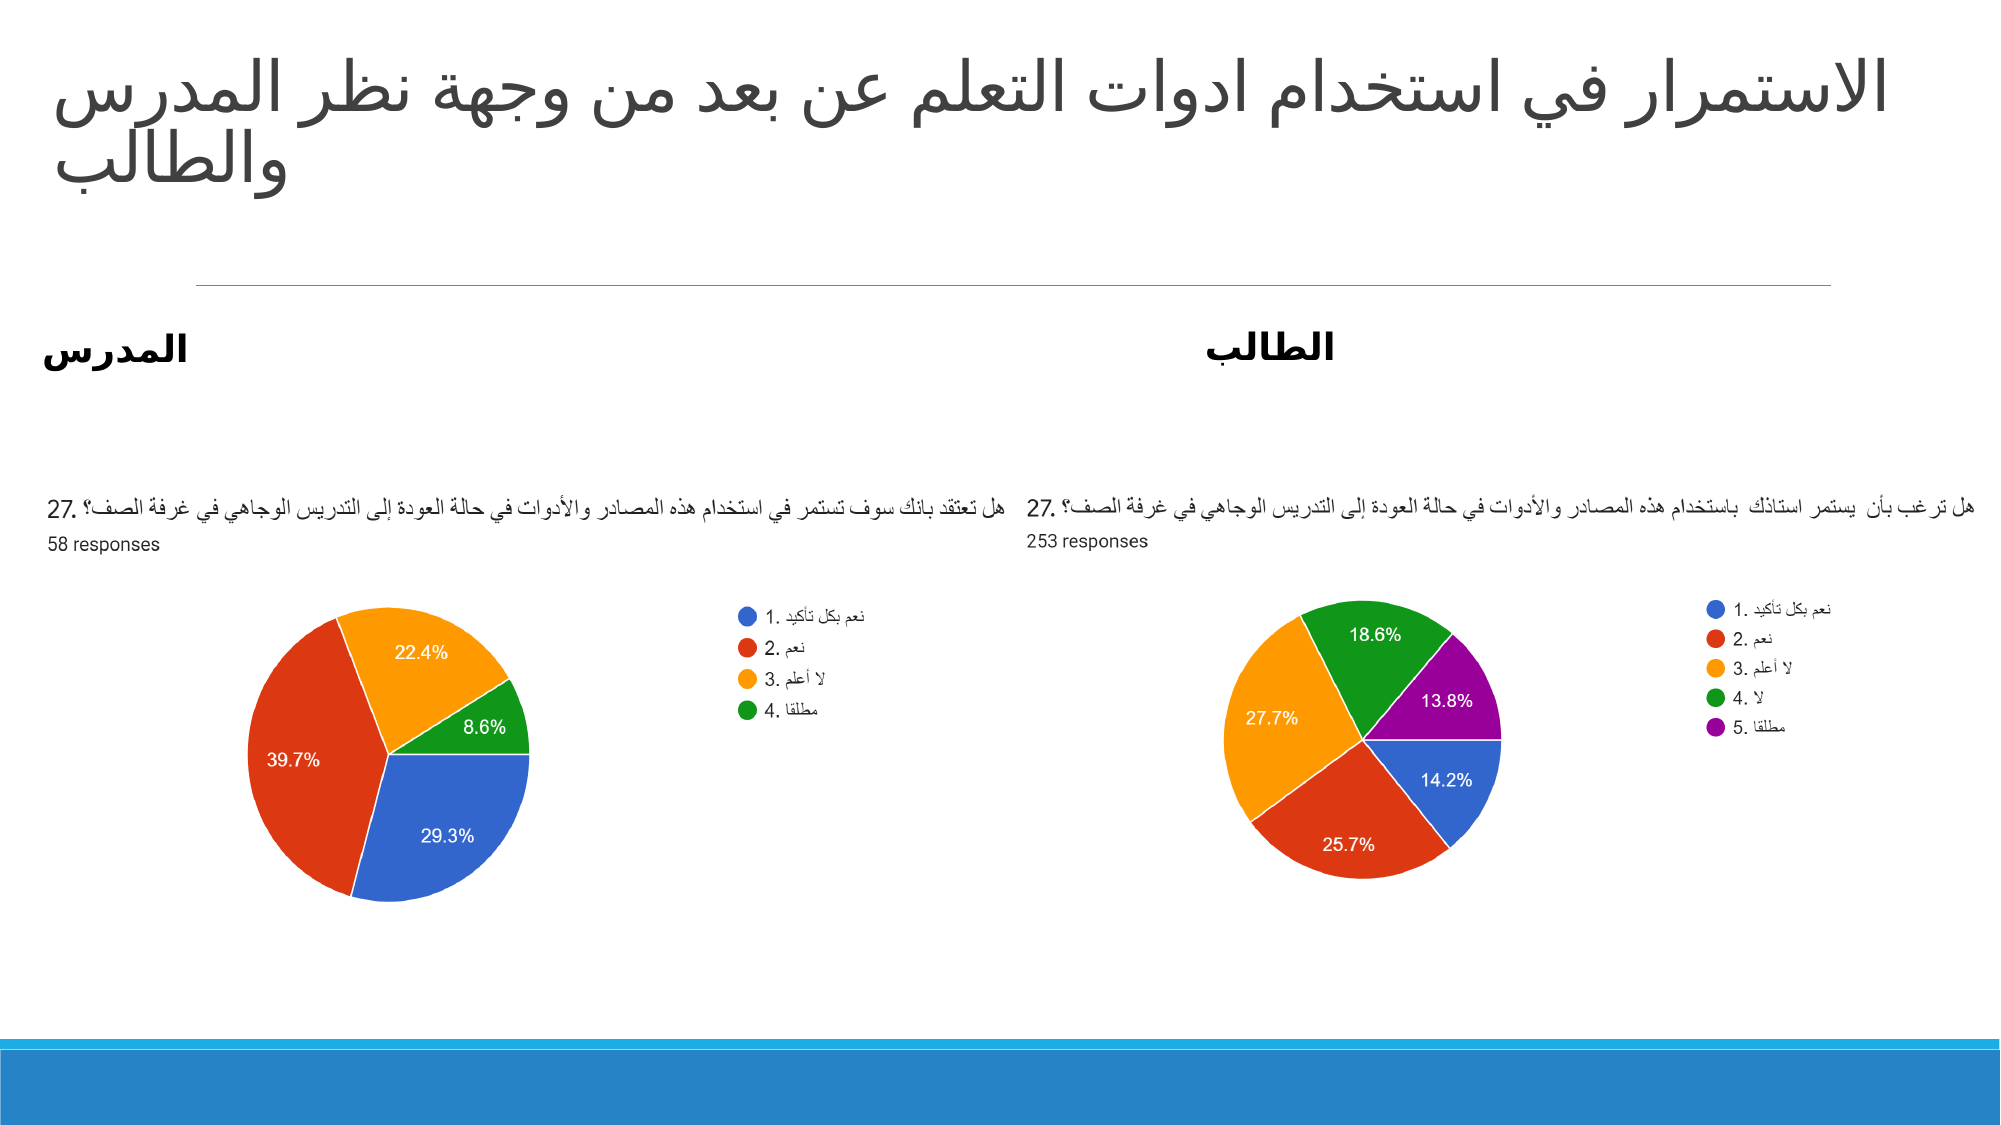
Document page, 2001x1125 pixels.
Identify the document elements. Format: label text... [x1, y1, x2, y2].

text_box الطالب [1190, 316, 1507, 376]
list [37, 485, 1021, 918]
title الاستمرار في استخدام ادوات التعلم عن بعد من وجهة نظر المدرس والطالب [39, 47, 1982, 205]
text_box المدرس [27, 318, 344, 378]
picture [1019, 454, 1982, 898]
